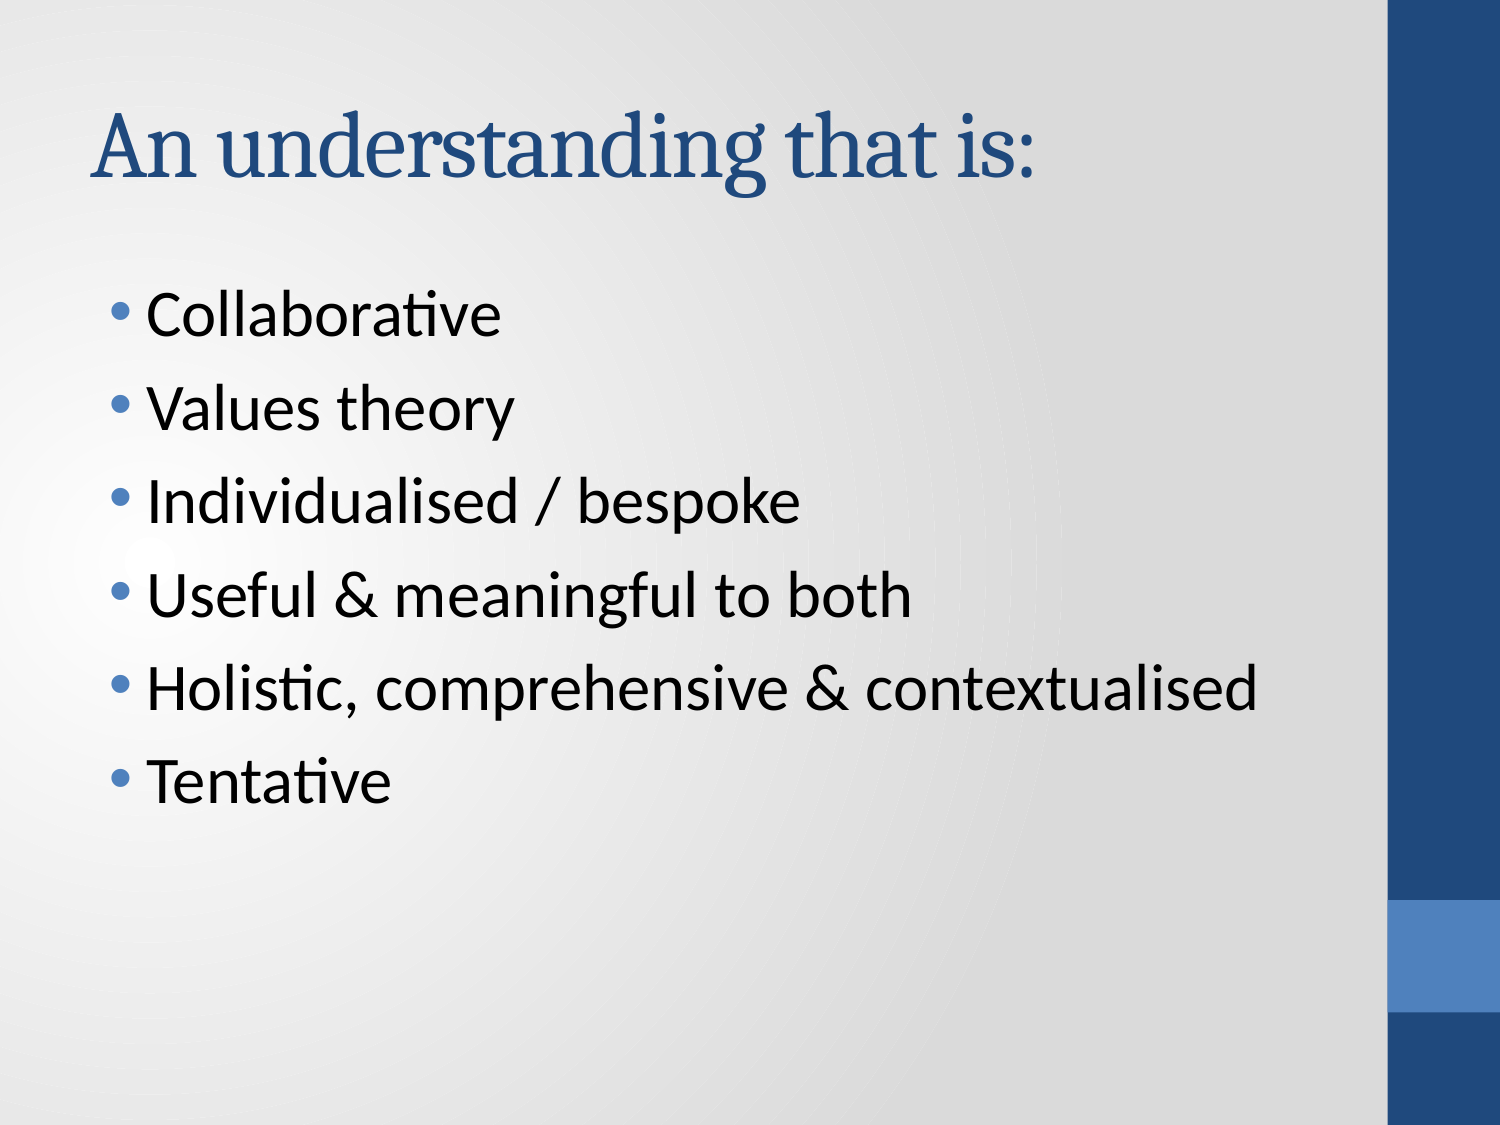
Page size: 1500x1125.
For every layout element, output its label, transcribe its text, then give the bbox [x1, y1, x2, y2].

list Collaborative Values theory Individualised / bespoke Useful & meaningful to both Holistic, comprehensive & contextualised Tentative [75, 262, 1325, 1050]
title An understanding that is: [75, 45, 1325, 233]
